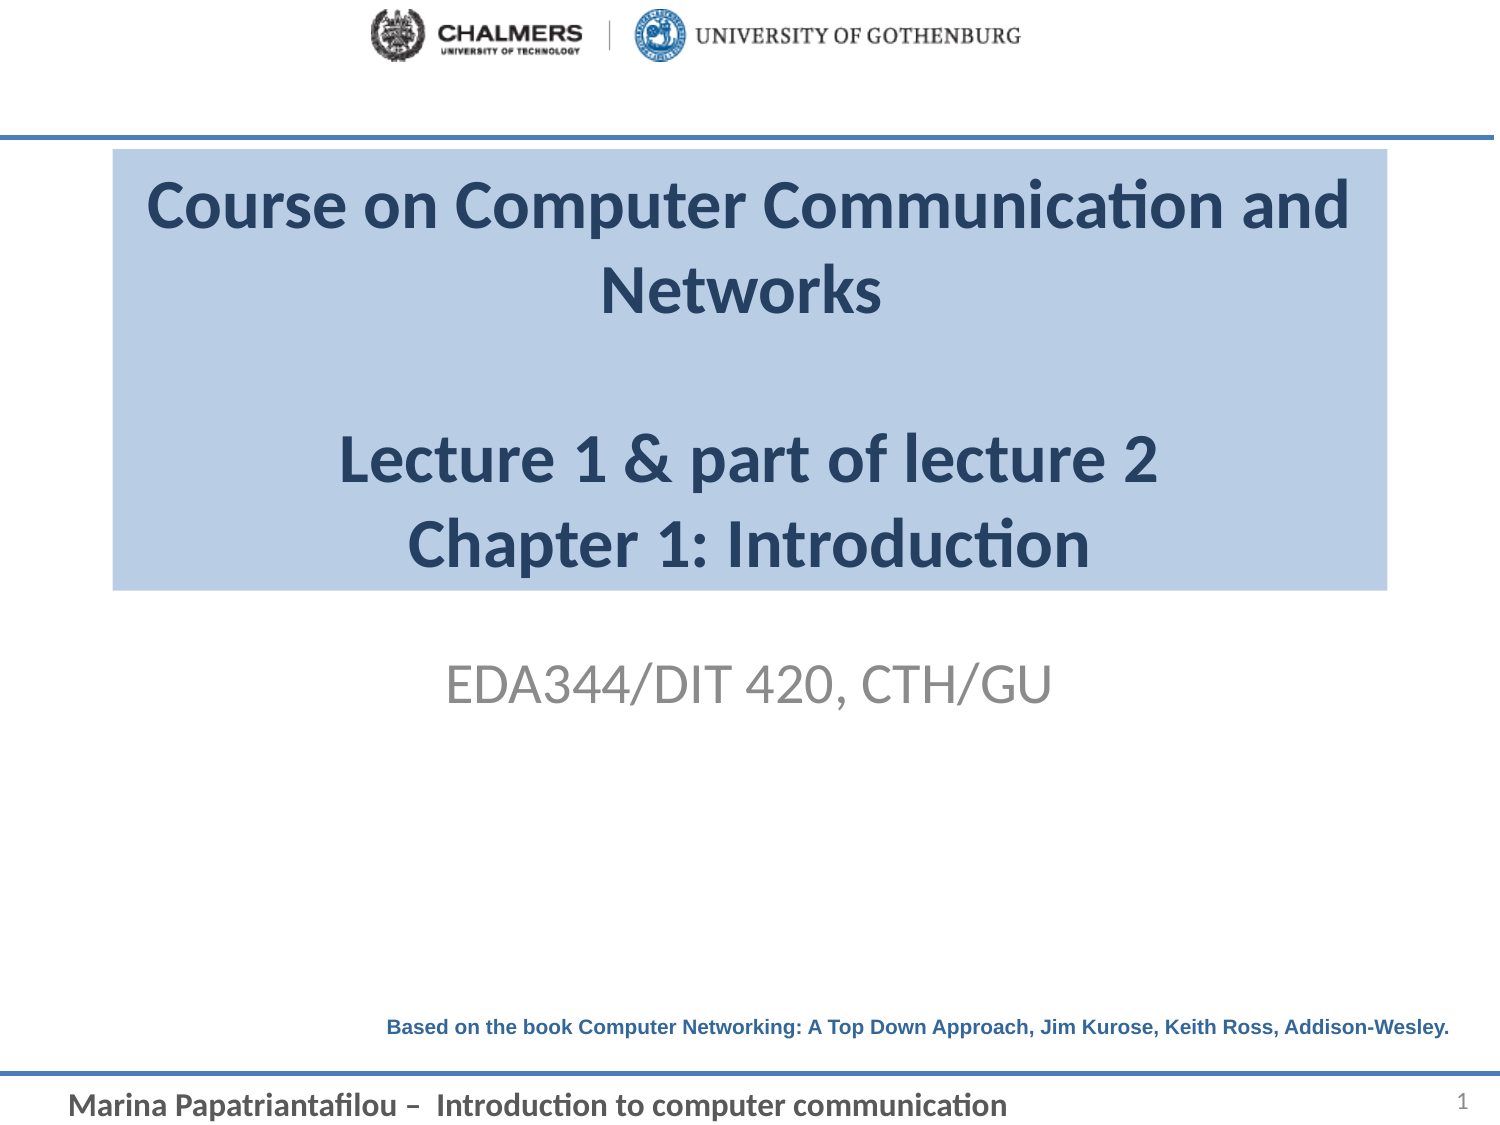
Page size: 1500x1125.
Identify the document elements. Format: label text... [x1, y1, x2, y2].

picture [371, 9, 1021, 62]
subtitle EDA344/DIT 420, CTH/GU [224, 637, 1276, 926]
slide_number 1 [1364, 1069, 1484, 1125]
title Course on Computer Communication and Networks Lecture 1 & part of lecture 2 Chapter 1: Introduction [112, 148, 1388, 591]
